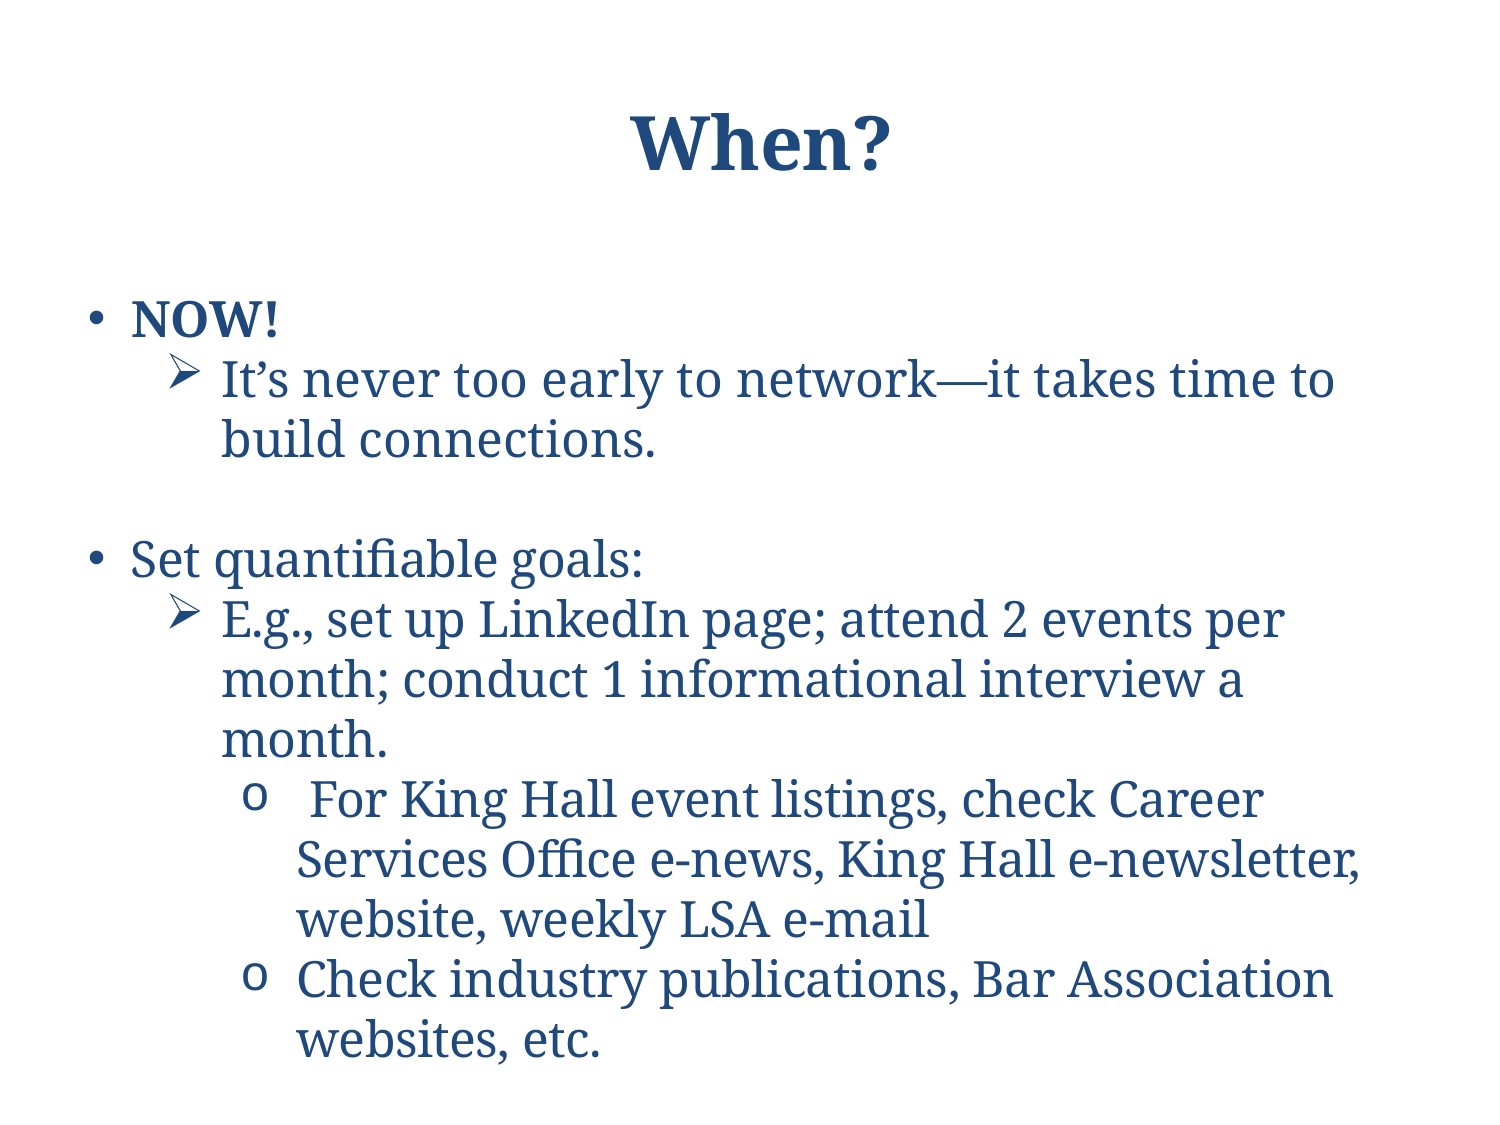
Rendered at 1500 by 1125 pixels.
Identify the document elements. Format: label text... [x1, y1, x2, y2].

title When? [88, 95, 1412, 284]
text_box NOW! It’s never too early to network—it takes time to build connections. Set quantifiable goals: E.g., set up LinkedIn page; attend 2 events per month; conduct 1 informational interview a month. For King Hall event listings, check Career Services Office e-news, King Hall e-newsletter, website, weekly LSA e-mail Check industry publications, Bar Association websites, etc. [87, 287, 1411, 1125]
